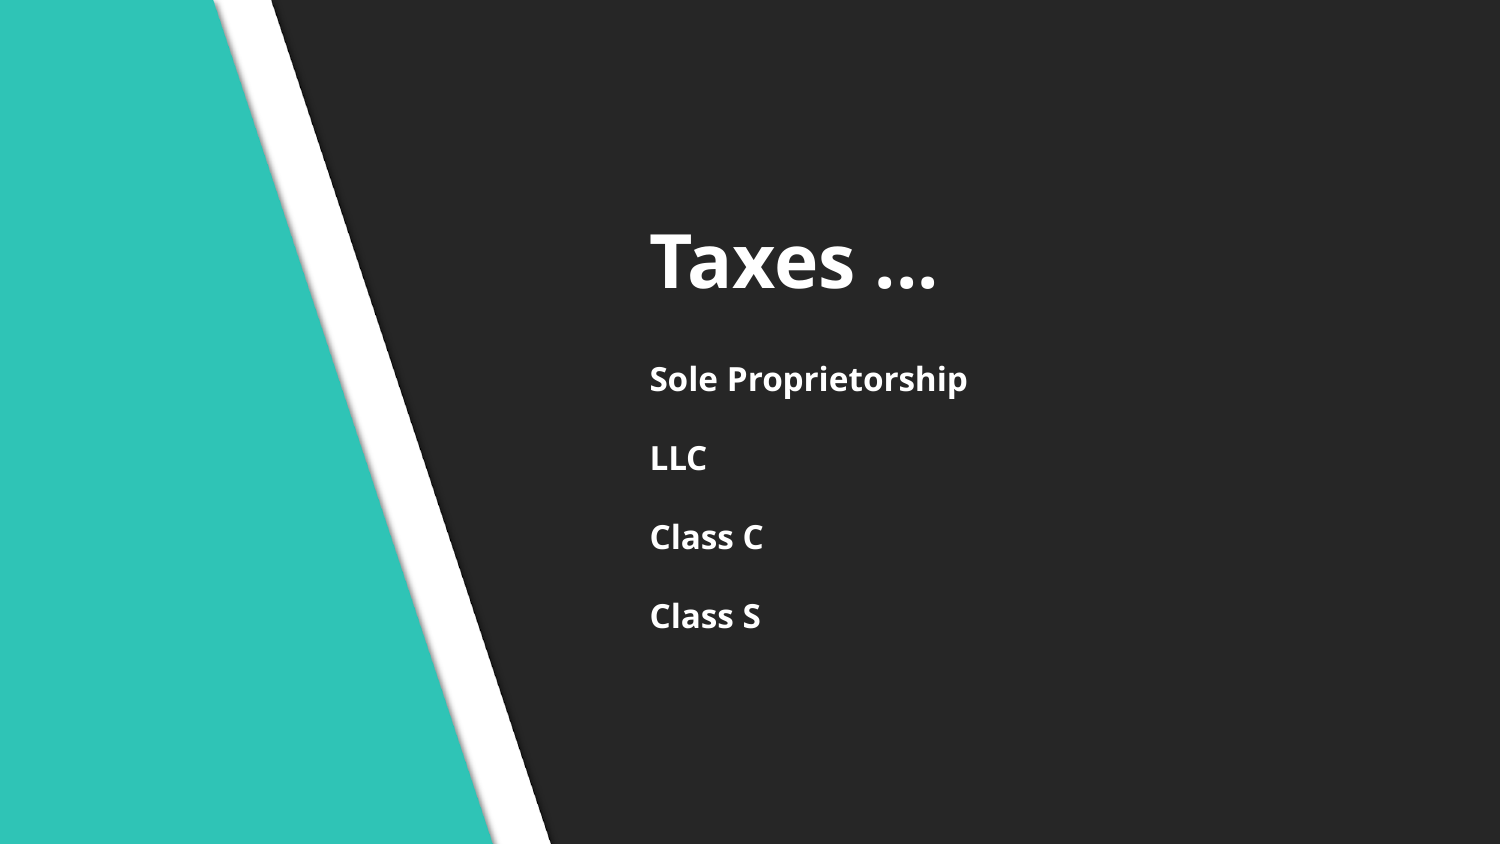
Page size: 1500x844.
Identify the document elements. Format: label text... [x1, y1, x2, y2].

list Sole Proprietorship LLC Class C Class S [634, 336, 1370, 727]
picture [0, 0, 1500, 844]
title Taxes ... [634, 66, 1370, 319]
